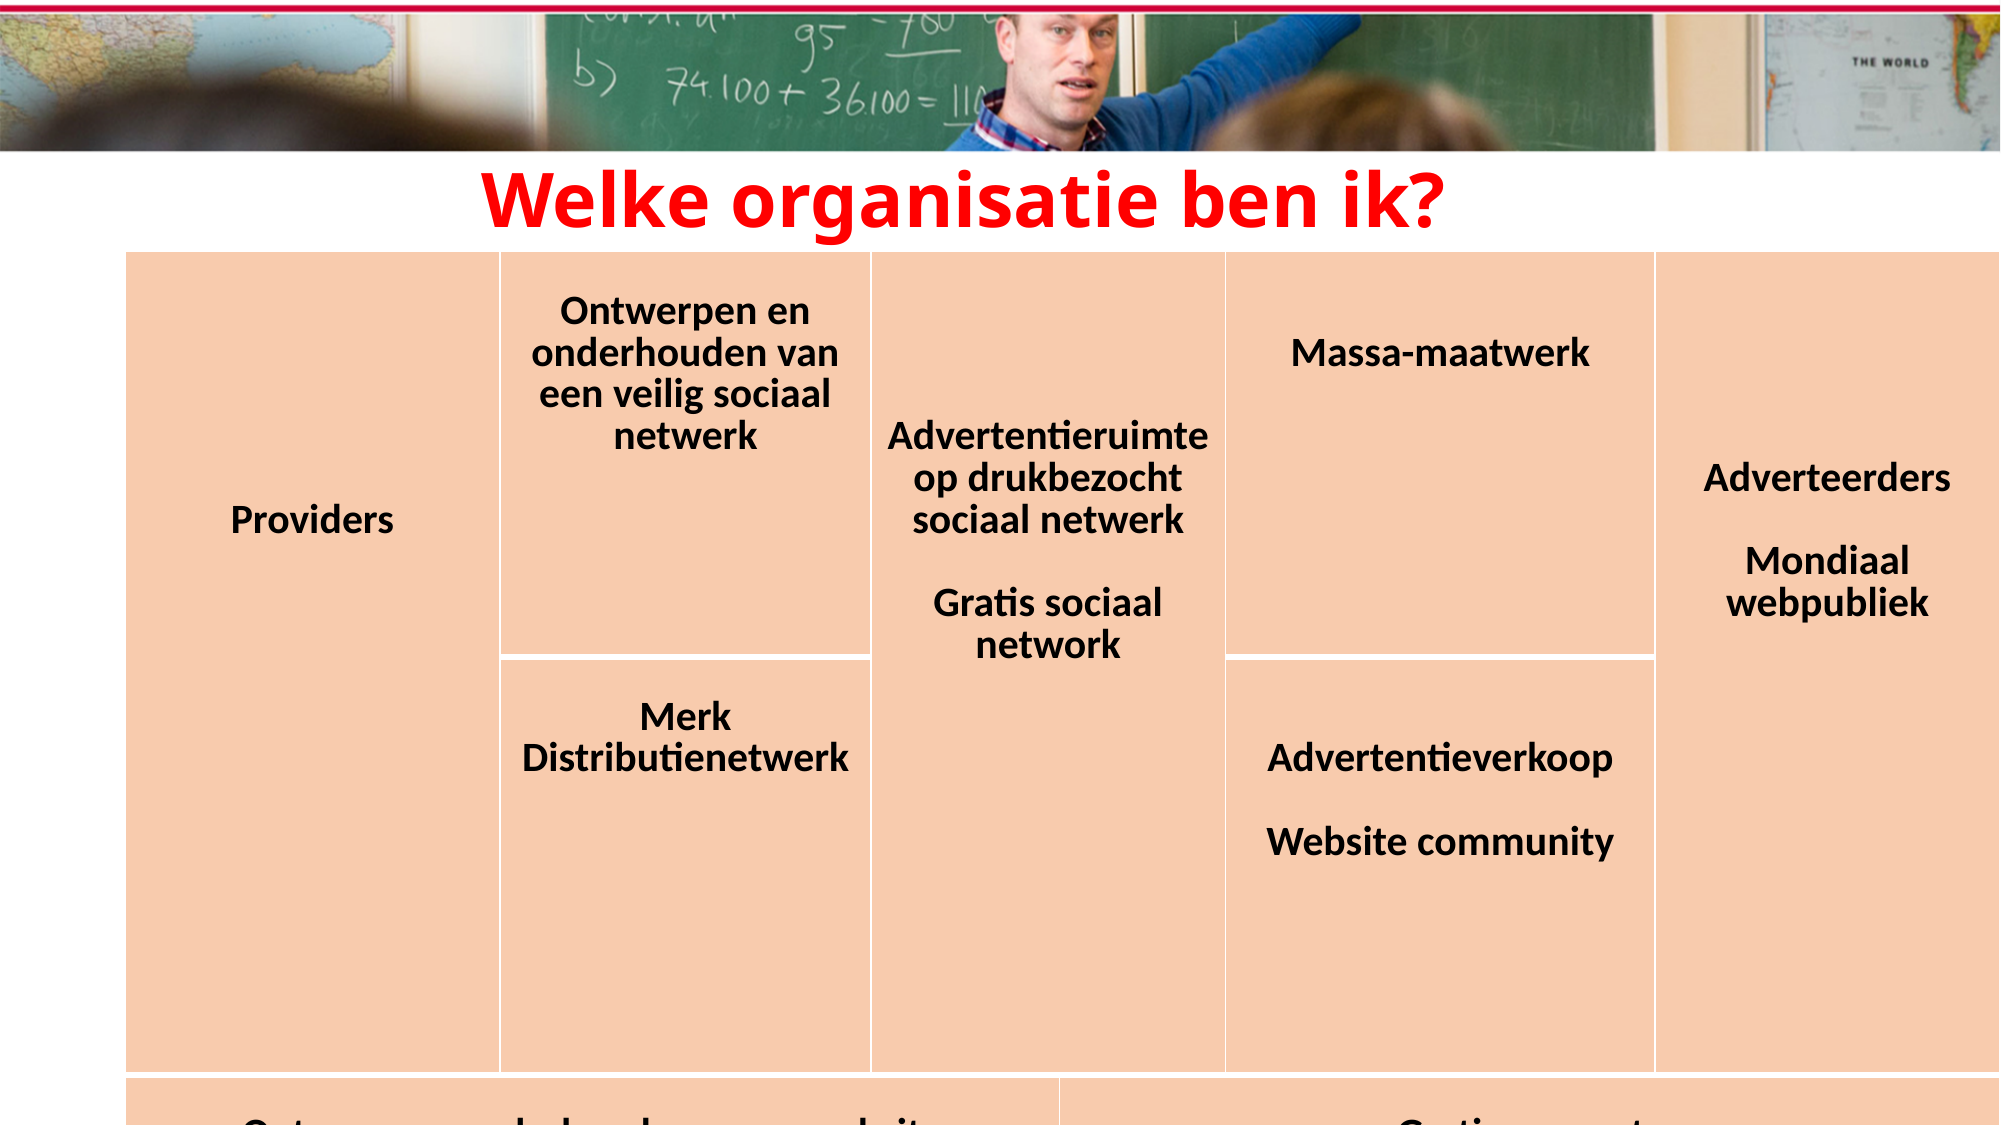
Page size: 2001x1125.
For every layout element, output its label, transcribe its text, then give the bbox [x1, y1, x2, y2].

picture [0, 0, 2001, 1125]
table_cell Advertentieverkoop Website community [1226, 660, 1654, 1072]
table_cell Ontwerp en onderhoud van een website [126, 1078, 1059, 1125]
table_header Massa-maatwerk [1226, 252, 1654, 654]
table_header Adverteerders Mondiaal webpubliek [1656, 252, 1999, 1072]
table_header Advertentieruimte op drukbezocht sociaal netwerk Gratis sociaal network [872, 252, 1225, 1072]
table_cell Gratis accounts Betalingen voor advertentieruimte [1060, 1078, 1999, 1125]
table_header Providers [126, 252, 499, 1072]
table_header Ontwerpen en onderhouden van een veilig sociaal netwerk [501, 252, 870, 654]
title Welke organisatie ben ik? [40, 154, 1888, 252]
table_cell Merk Distributienetwerk [501, 660, 870, 1072]
